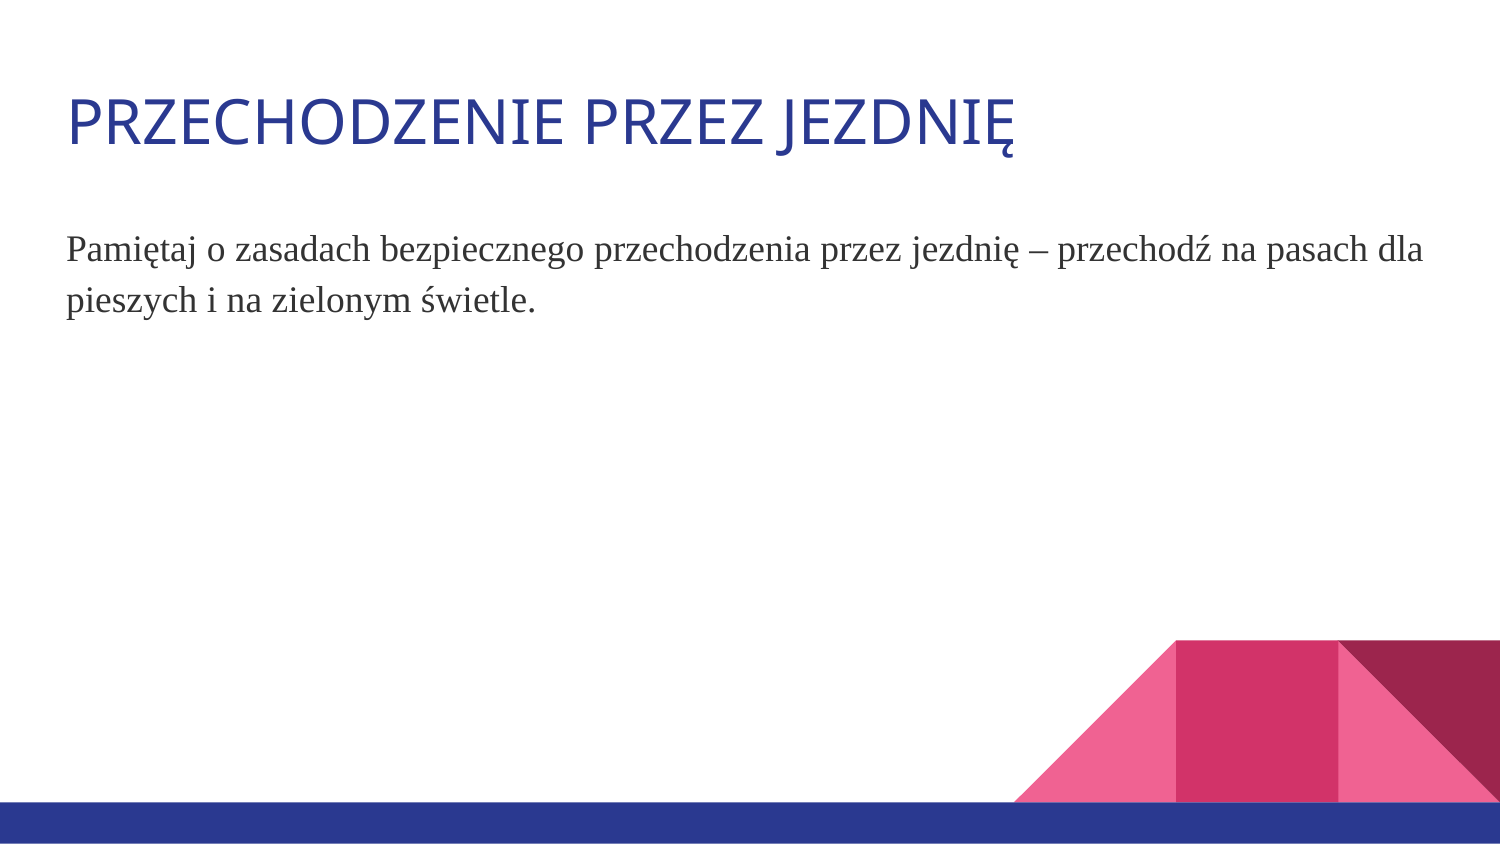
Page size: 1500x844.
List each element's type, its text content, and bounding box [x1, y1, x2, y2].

title PRZECHODZENIE PRZEZ JEZDNIĘ [51, 67, 1449, 167]
list Pamiętaj o zasadach bezpiecznego przechodzenia przez jezdnię – przechodź na pasach dla pieszych i na zielonym świetle. [51, 201, 1449, 750]
